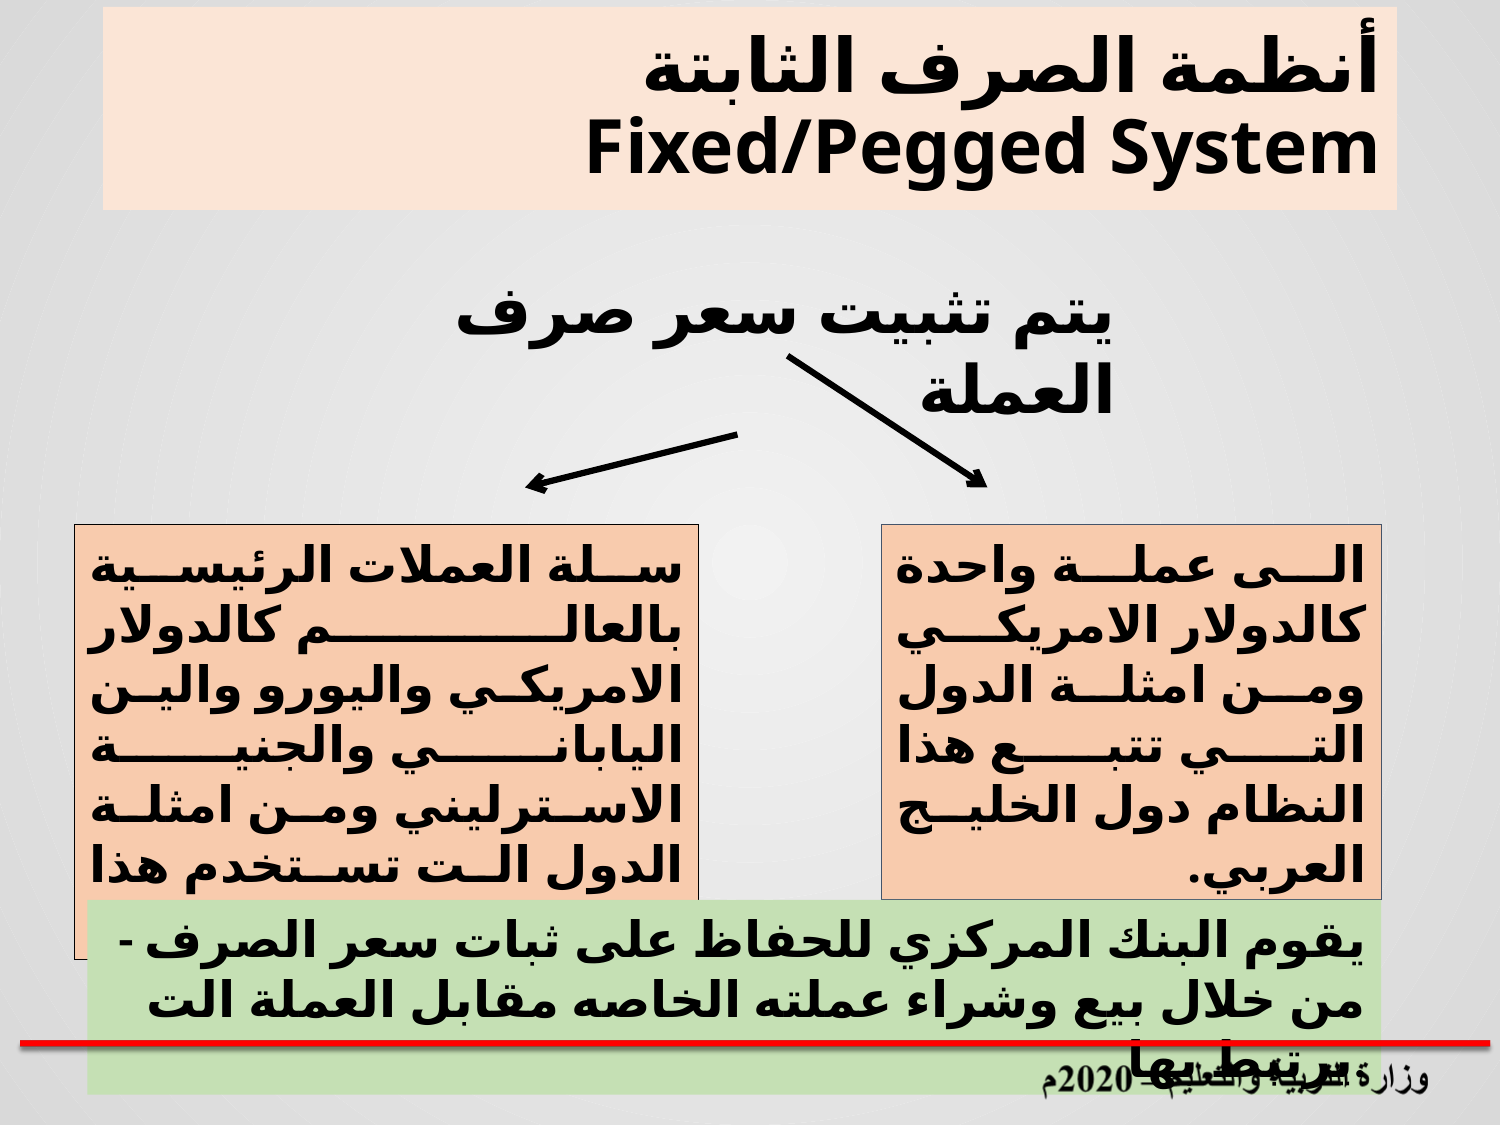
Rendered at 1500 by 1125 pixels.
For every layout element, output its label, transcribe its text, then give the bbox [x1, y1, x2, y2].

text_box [13, 1037, 1497, 1125]
title أنظمة الصرف الثابتة Fixed/Pegged System [103, 6, 1397, 210]
text_box يتم تثبيت سعر صرف العملة [343, 259, 1132, 435]
text_box - يقوم البنك المركزي للحفاظ على ثبات سعر الصرف من خلال بيع وشراء عملته الخاصه مقابل العملة الت يرتبط بها. [87, 899, 1382, 1037]
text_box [787, 355, 988, 488]
text_box الى عملة واحدة كالدولار الامريكي ومن امثلة الدول التي تتبع هذا النظام دول الخليج العربي. [881, 524, 1382, 899]
text_box سلة العملات الرئيسية بالعالم كالدولار الامريكي واليورو والين الياباني والجنية الاسترليني ومن امثلة الدول الت تستخدم هذا النظام دولة الكويت. [74, 524, 699, 960]
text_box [524, 355, 738, 488]
